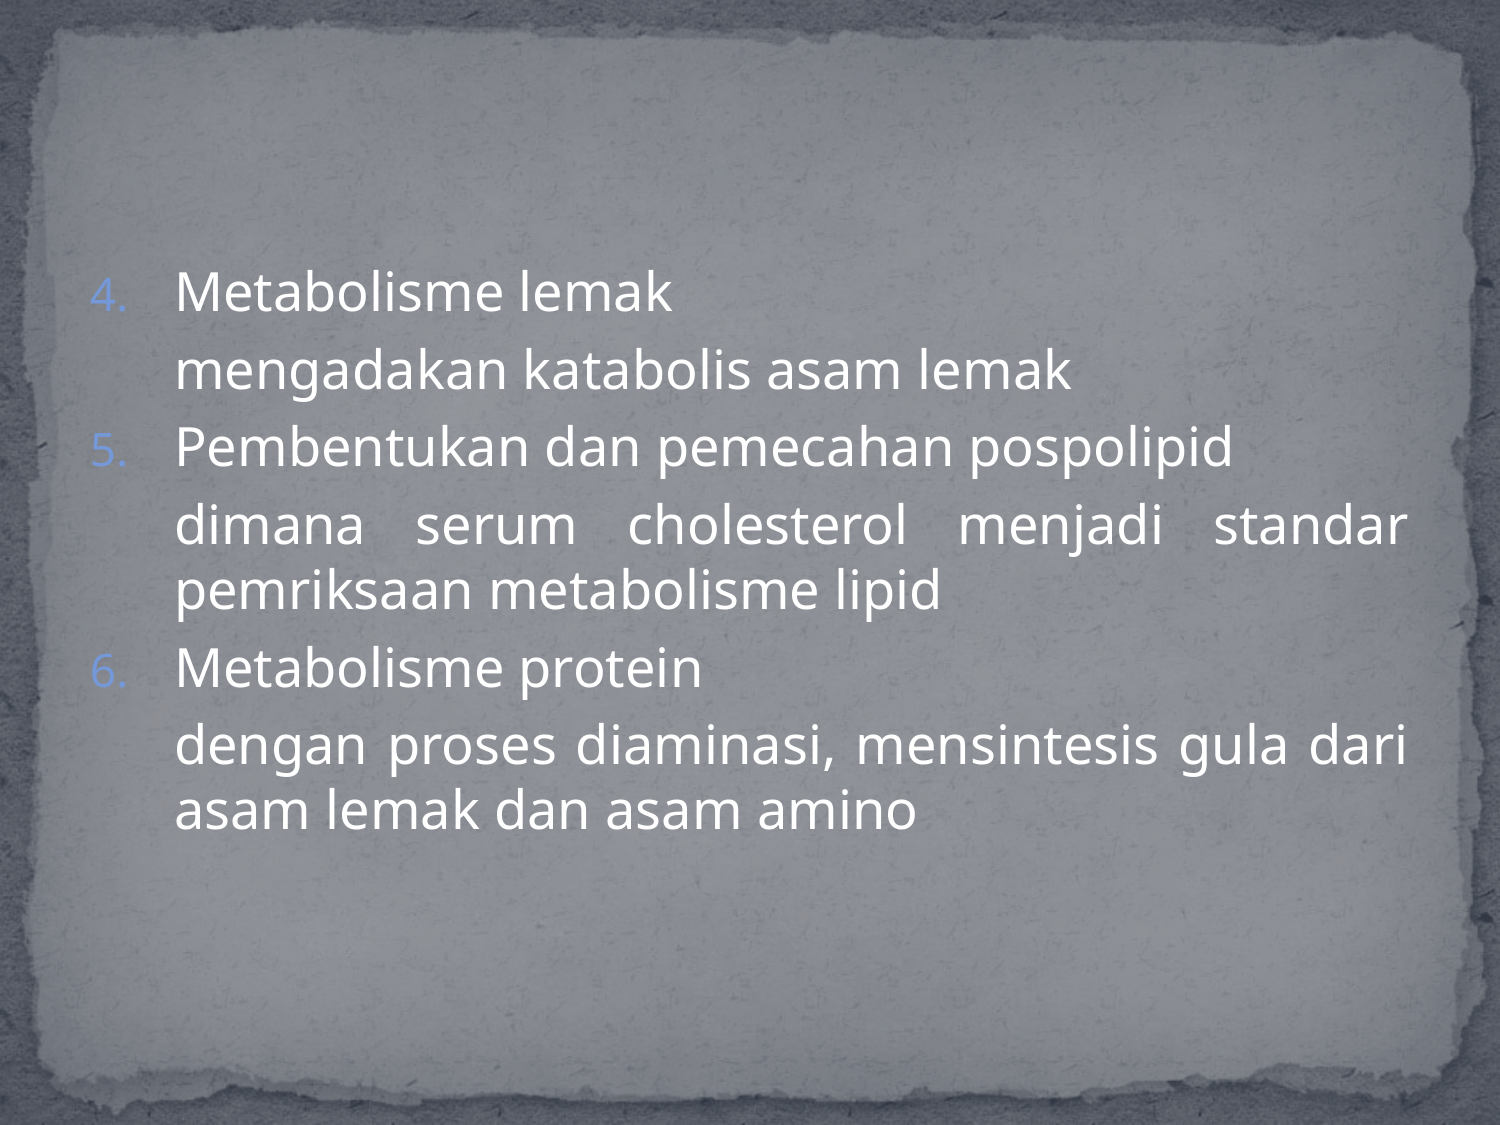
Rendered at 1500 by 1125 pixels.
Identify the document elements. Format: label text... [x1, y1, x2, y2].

list Metabolisme lemak mengadakan katabolis asam lemak Pembentukan dan pemecahan pospolipid dimana serum cholesterol menjadi standar pemriksaan metabolisme lipid Metabolisme protein dengan proses diaminasi, mensintesis gula dari asam lemak dan asam amino [75, 249, 1425, 1000]
